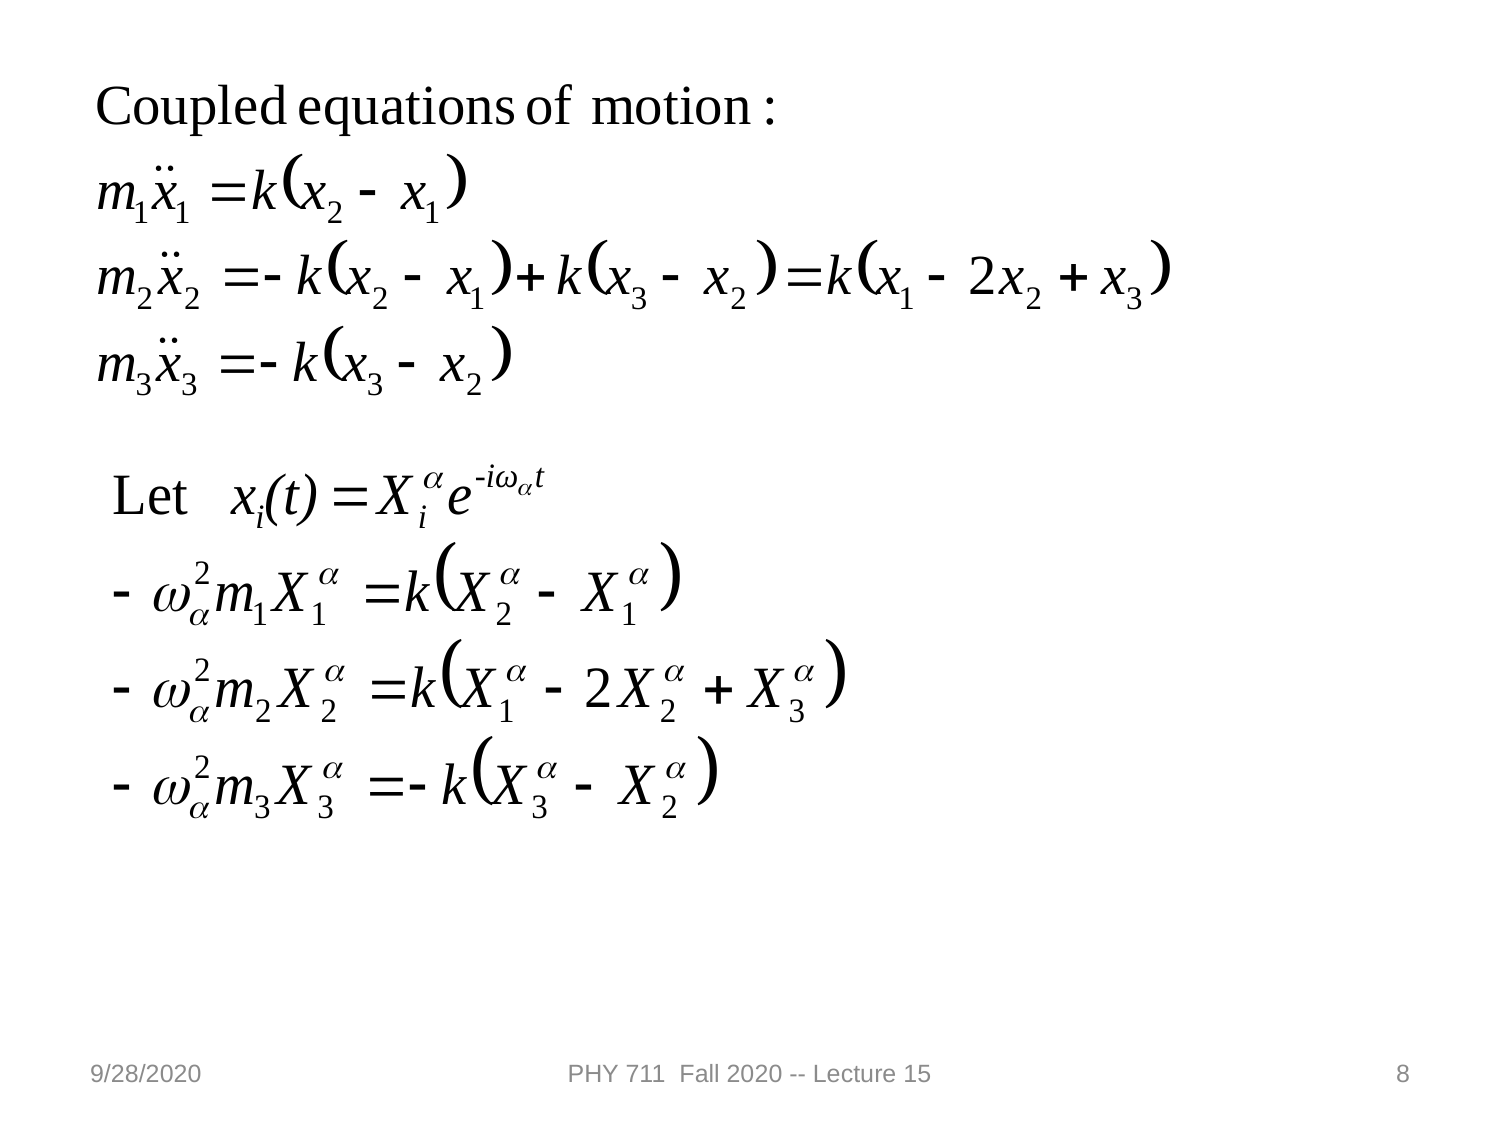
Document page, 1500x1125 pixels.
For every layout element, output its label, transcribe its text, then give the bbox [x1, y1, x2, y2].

slide_number 8 [1074, 1042, 1425, 1103]
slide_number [75, 1042, 425, 1103]
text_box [87, 74, 1173, 406]
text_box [103, 449, 845, 831]
footer PHY 711 Fall 2020 -- Lecture 15 [512, 1042, 988, 1103]
